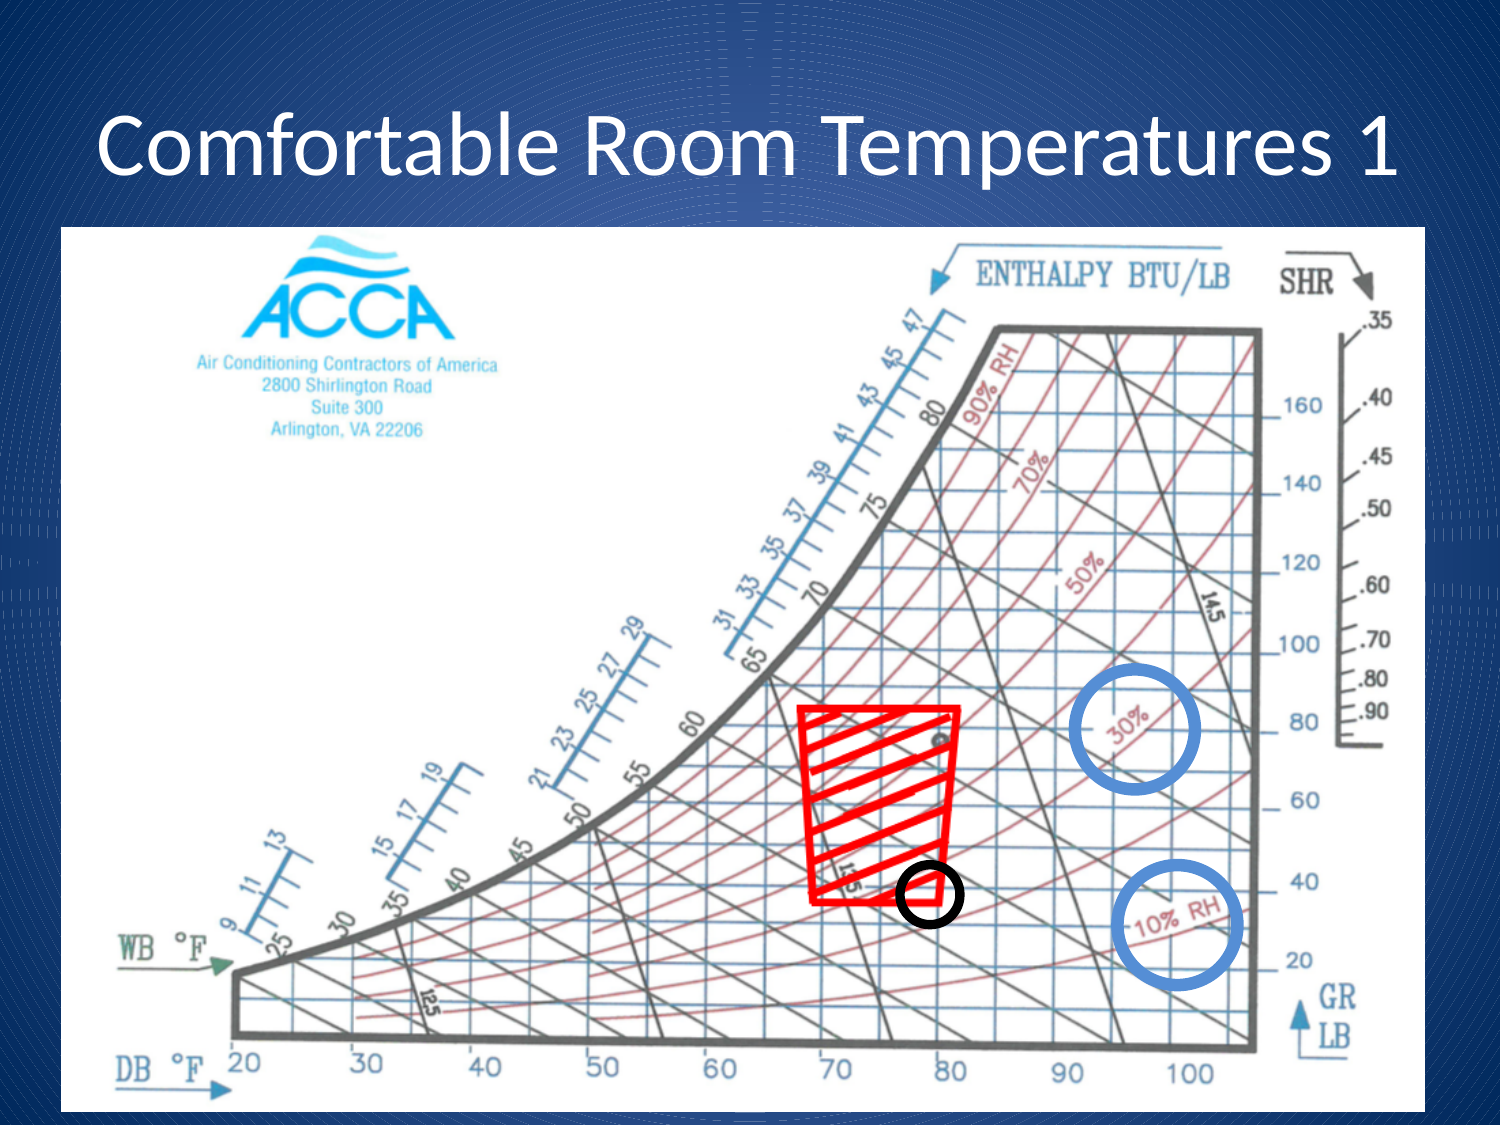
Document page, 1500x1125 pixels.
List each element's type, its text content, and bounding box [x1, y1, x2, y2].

picture [61, 227, 1426, 1112]
title Comfortable Room Temperatures 1 [75, 45, 1425, 227]
